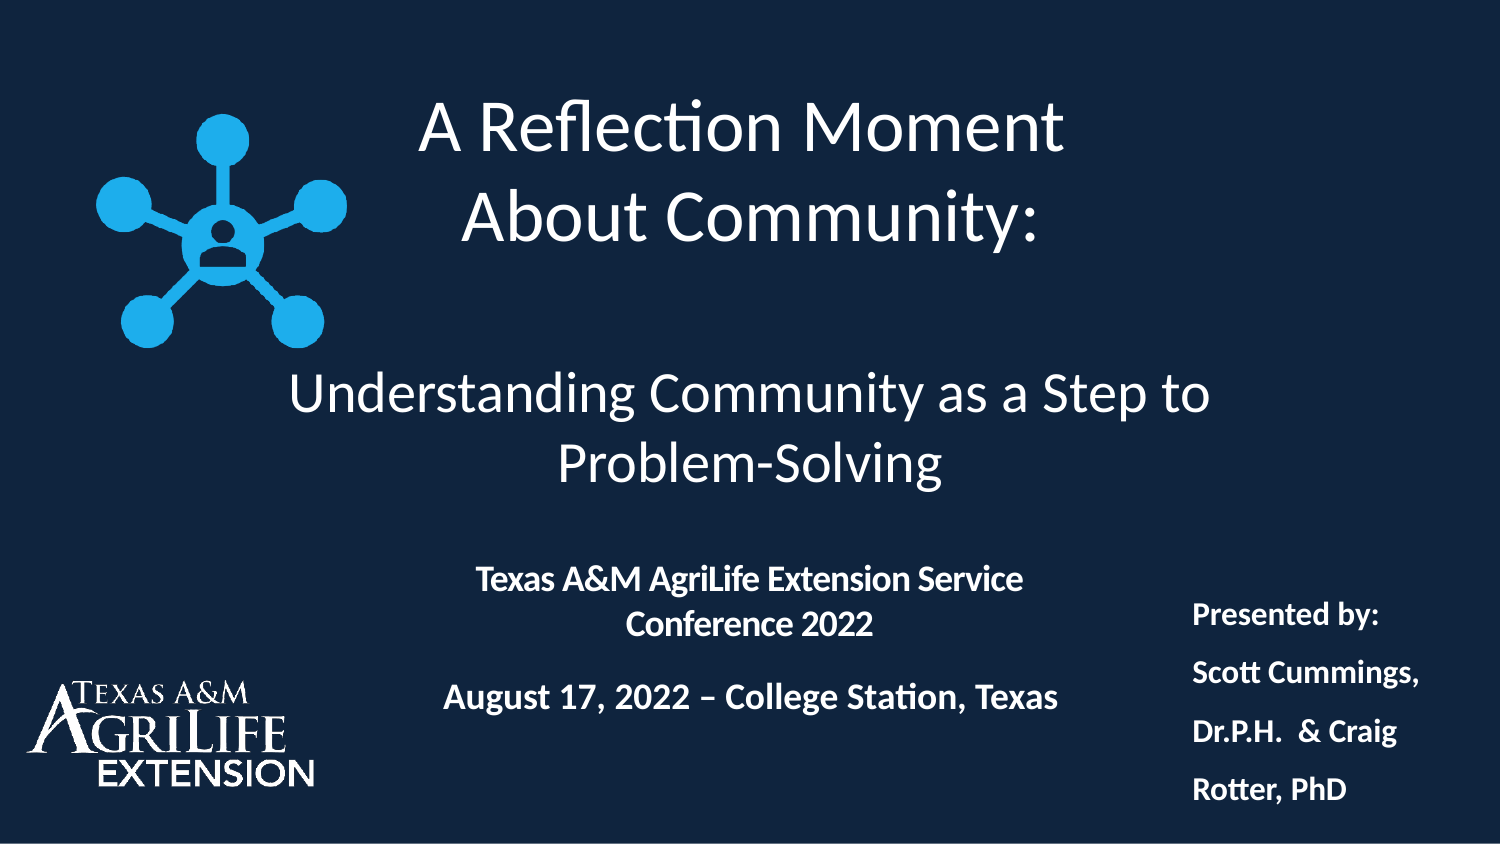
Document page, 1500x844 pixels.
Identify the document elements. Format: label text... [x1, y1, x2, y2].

text_box Understanding Community as a Step to Problem-Solving Texas A&M AgriLife Extension Service Conference 2022 August 17, 2022 – College Station, Texas [250, 351, 1250, 718]
title A Reflection Moment About Community: [381, 74, 1326, 257]
picture [62, 74, 380, 392]
text_box Presented by: Scott Cummings, Dr.P.H. & Craig Rotter, PhD [1190, 571, 1460, 807]
text_box [26, 680, 314, 787]
